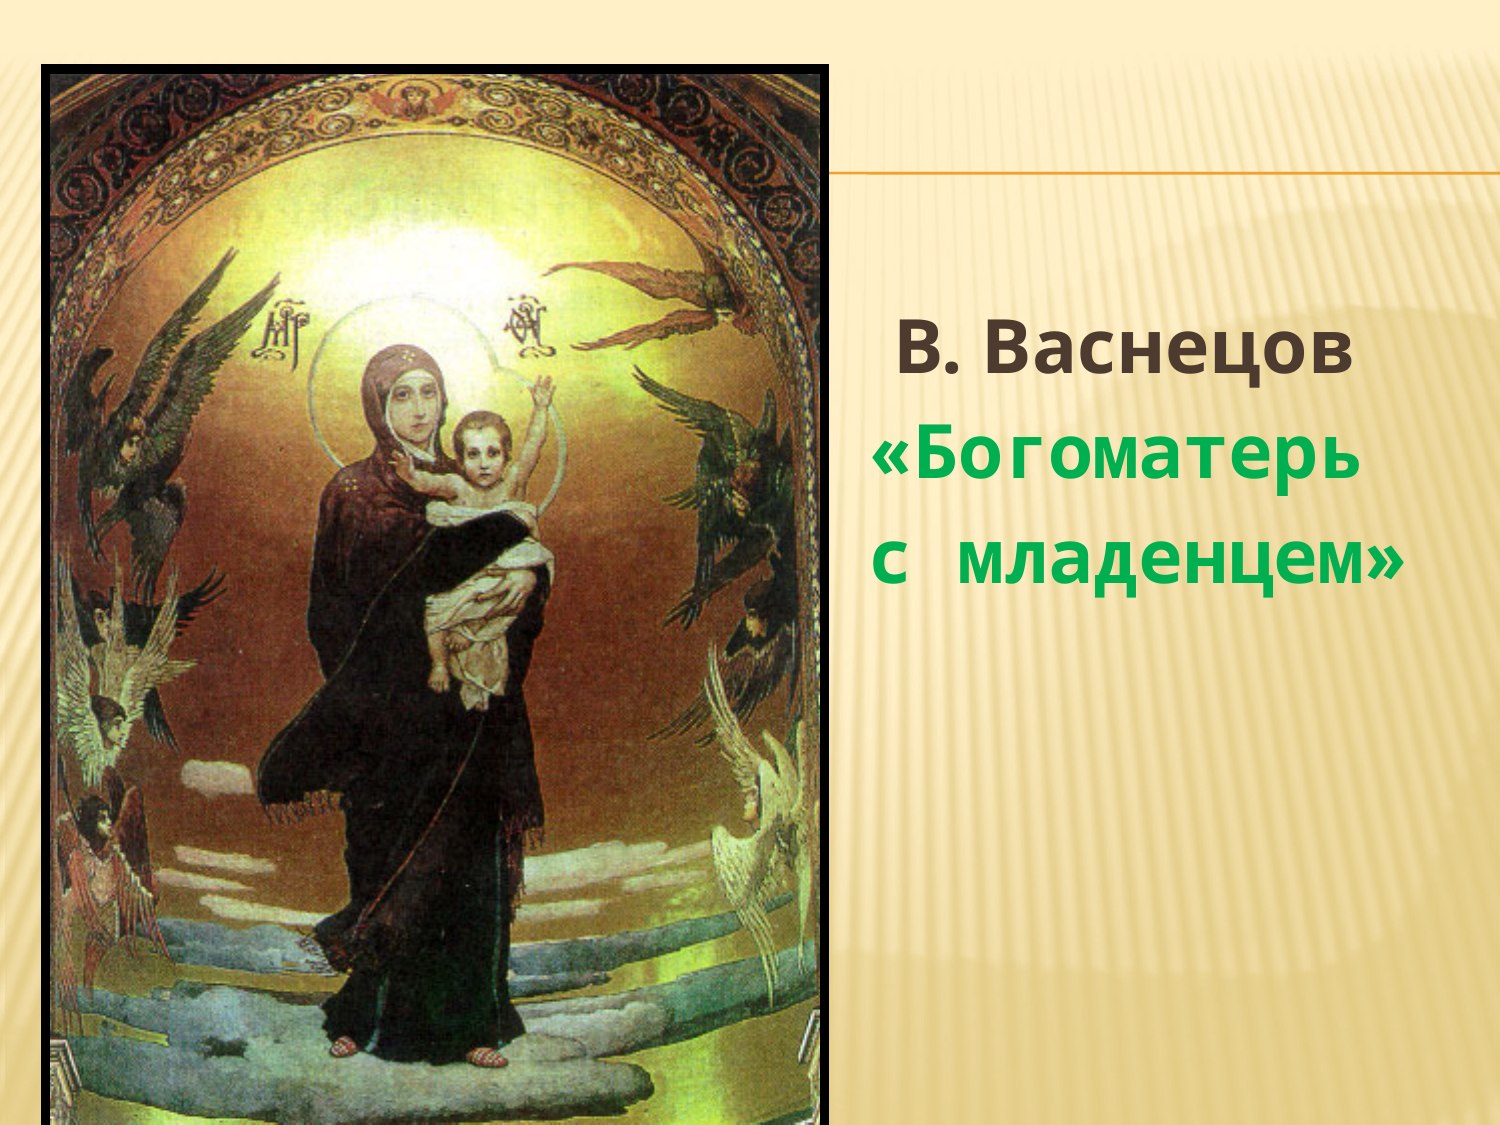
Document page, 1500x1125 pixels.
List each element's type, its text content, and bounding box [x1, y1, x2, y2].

picture [49, 73, 821, 1125]
list В. Васнецов «Богоматерь с младенцем» [830, 290, 1450, 1024]
